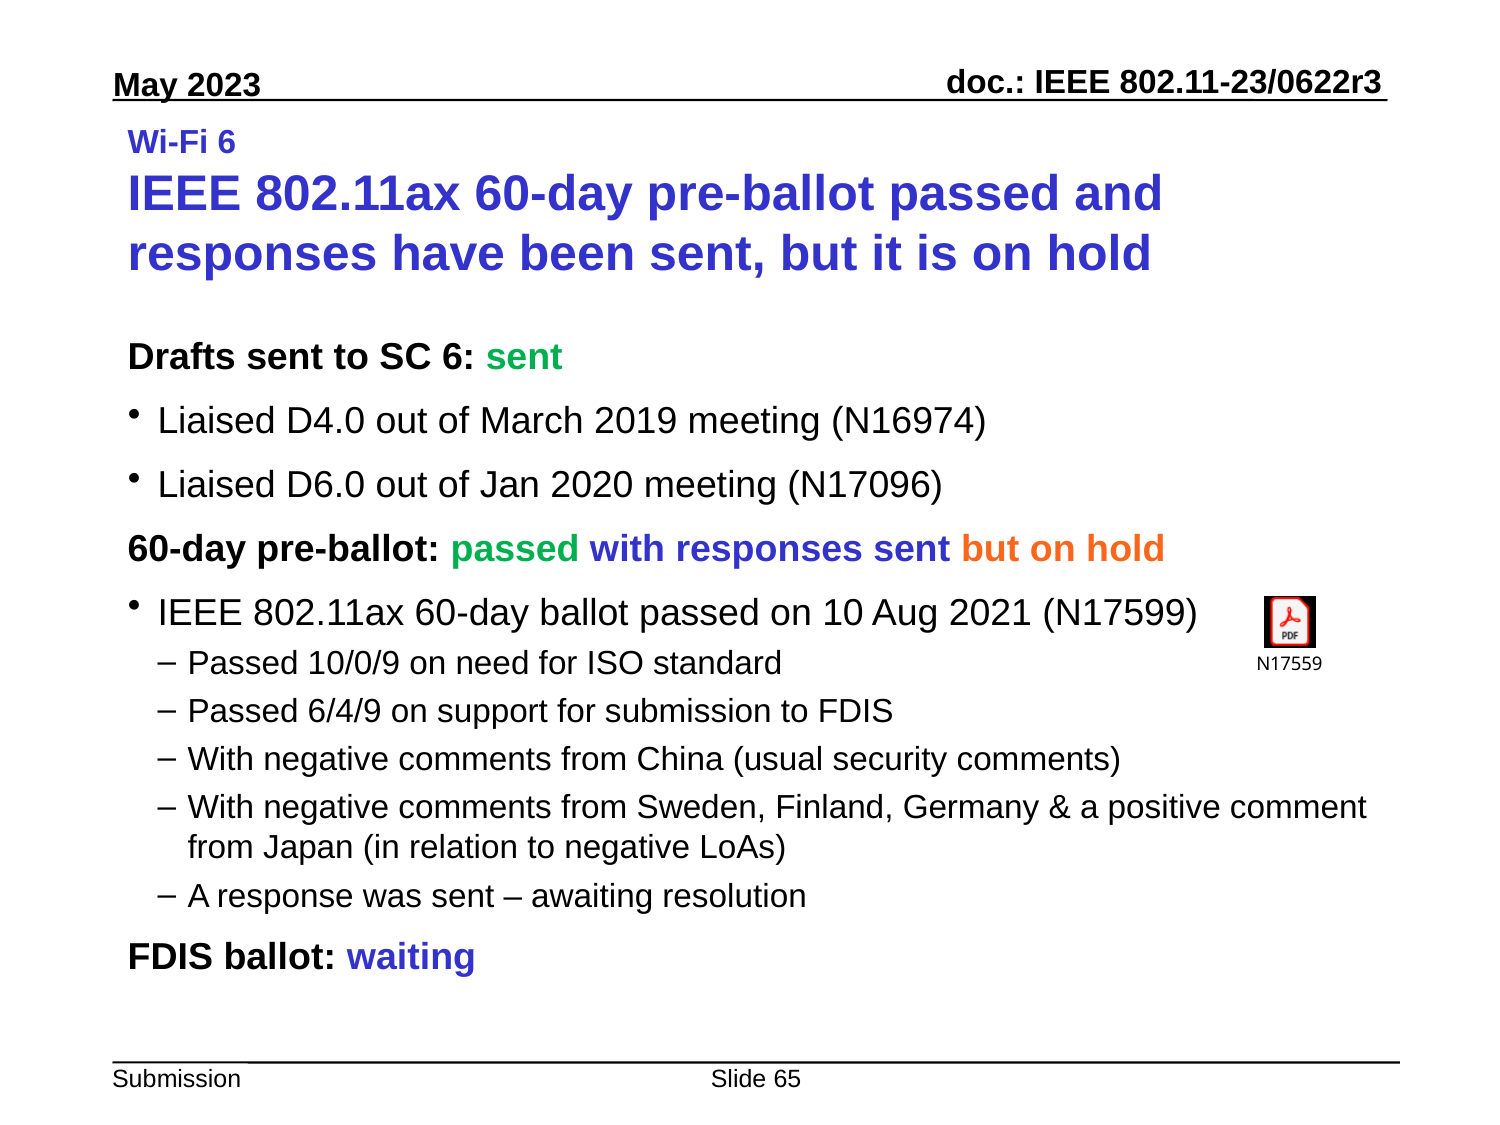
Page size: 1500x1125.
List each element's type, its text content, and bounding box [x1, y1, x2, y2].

title Wi-Fi 6 IEEE 802.11ax 60-day pre-ballot passed and responses have been sent, but it is on hold [112, 112, 1388, 288]
list Drafts sent to SC 6: sent Liaised D4.0 out of March 2019 meeting (N16974) Liaised D6.0 out of Jan 2020 meeting (N17096) 60-day pre-ballot: passed with responses sent but on hold IEEE 802.11ax 60-day ballot passed on 10 Aug 2021 (N17599) Passed 10/0/9 on need for ISO standard Passed 6/4/9 on support for submission to FDIS With negative comments from China (usual security comments) With negative comments from Sweden, Finland, Germany & a positive comment from Japan (in relation to negative LoAs) A response was sent – awaiting resolution FDIS ballot: waiting [112, 324, 1388, 1000]
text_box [1213, 596, 1365, 729]
slide_number Slide 65 [709, 1061, 803, 1093]
